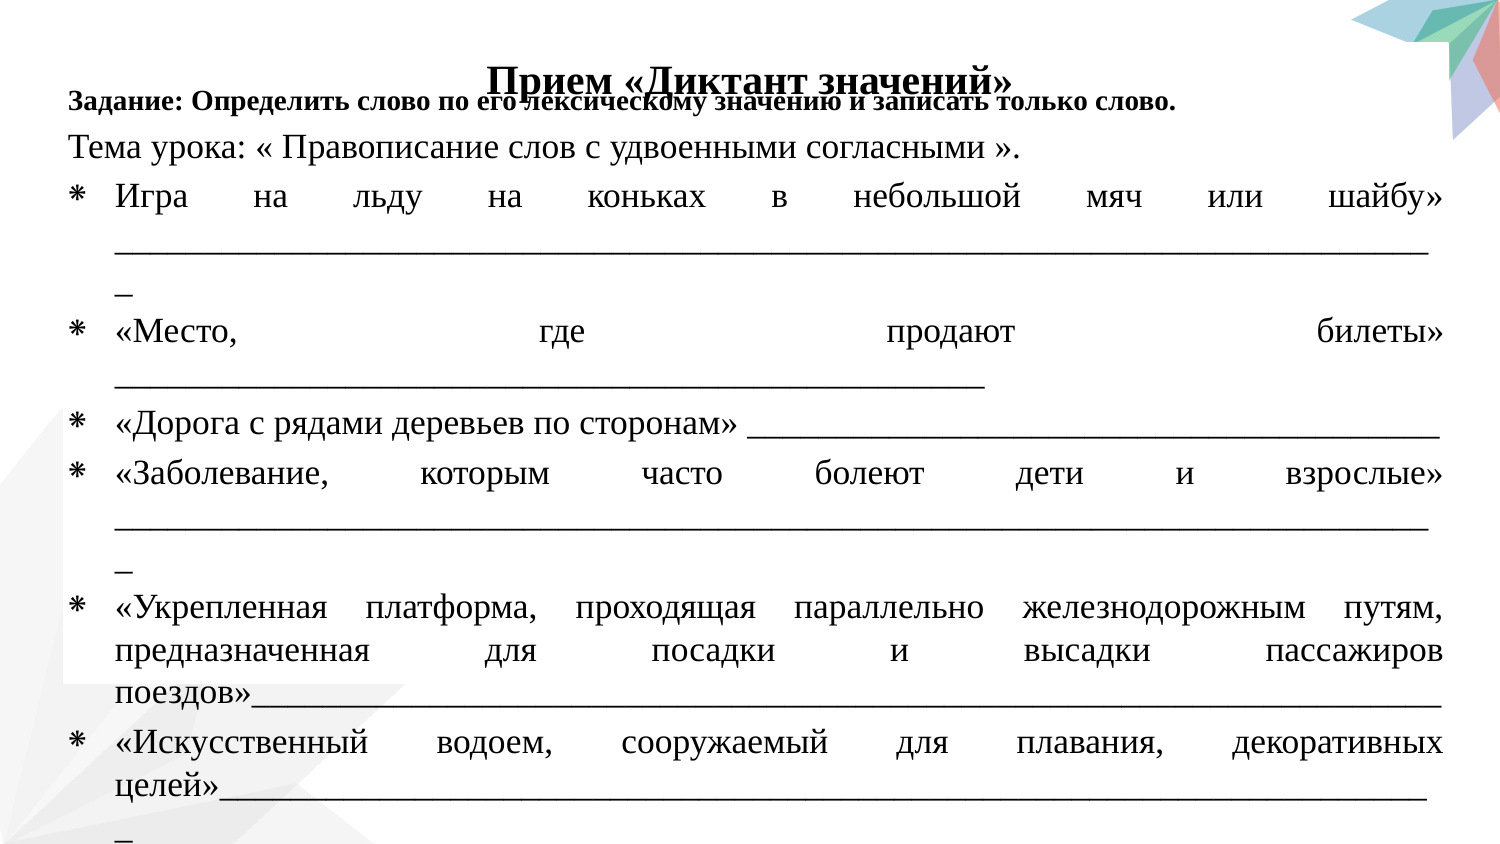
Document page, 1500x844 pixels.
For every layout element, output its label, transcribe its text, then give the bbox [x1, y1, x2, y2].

text_box [63, 42, 1449, 79]
picture [0, 127, 1500, 844]
text_box [63, 127, 1449, 244]
list Задание: Определить слово по его лексическому значению и записать только слово. Тема урока: « Правописание слов с удвоенными согласными ». Игра на льду на коньках в небольшой мяч или шайбу» ___________________________________________________________________________ «Место, где продают билеты» _________________________________________________ «Дорога с рядами деревьев по сторонам» _______________________________________ «Заболевание, которым часто болеют дети и взрослые» ___________________________________________________________________________ «Укрепленная платформа, проходящая параллельно железнодорожным путям, предназначенная для посадки и высадки пассажиров поездов»___________________________________________________________________ «Искусственный водоем, сооружаемый для плавания, декоративных целей»_____________________________________________________________________ [53, 244, 1459, 682]
picture [0, 0, 1500, 79]
list Прием «Диктант значений» [0, 79, 1500, 127]
